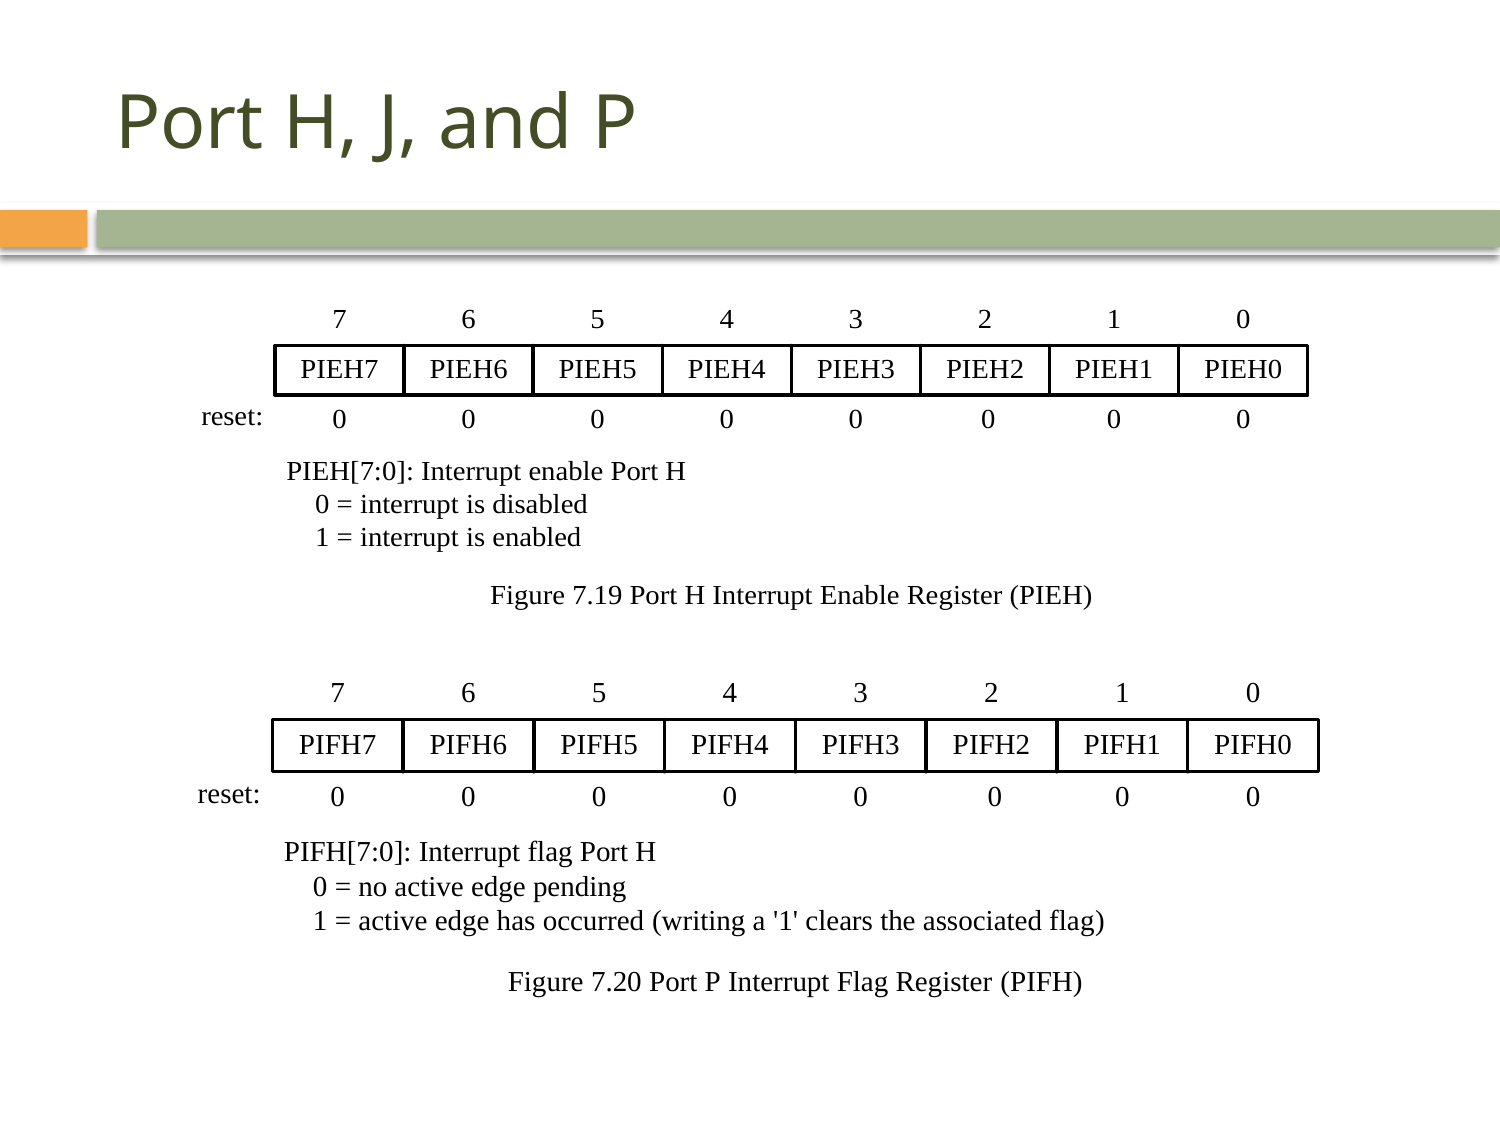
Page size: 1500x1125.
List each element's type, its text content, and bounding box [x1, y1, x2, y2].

title Port H, J, and P [100, 37, 1438, 200]
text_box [175, 661, 1326, 1012]
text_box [178, 290, 1315, 624]
